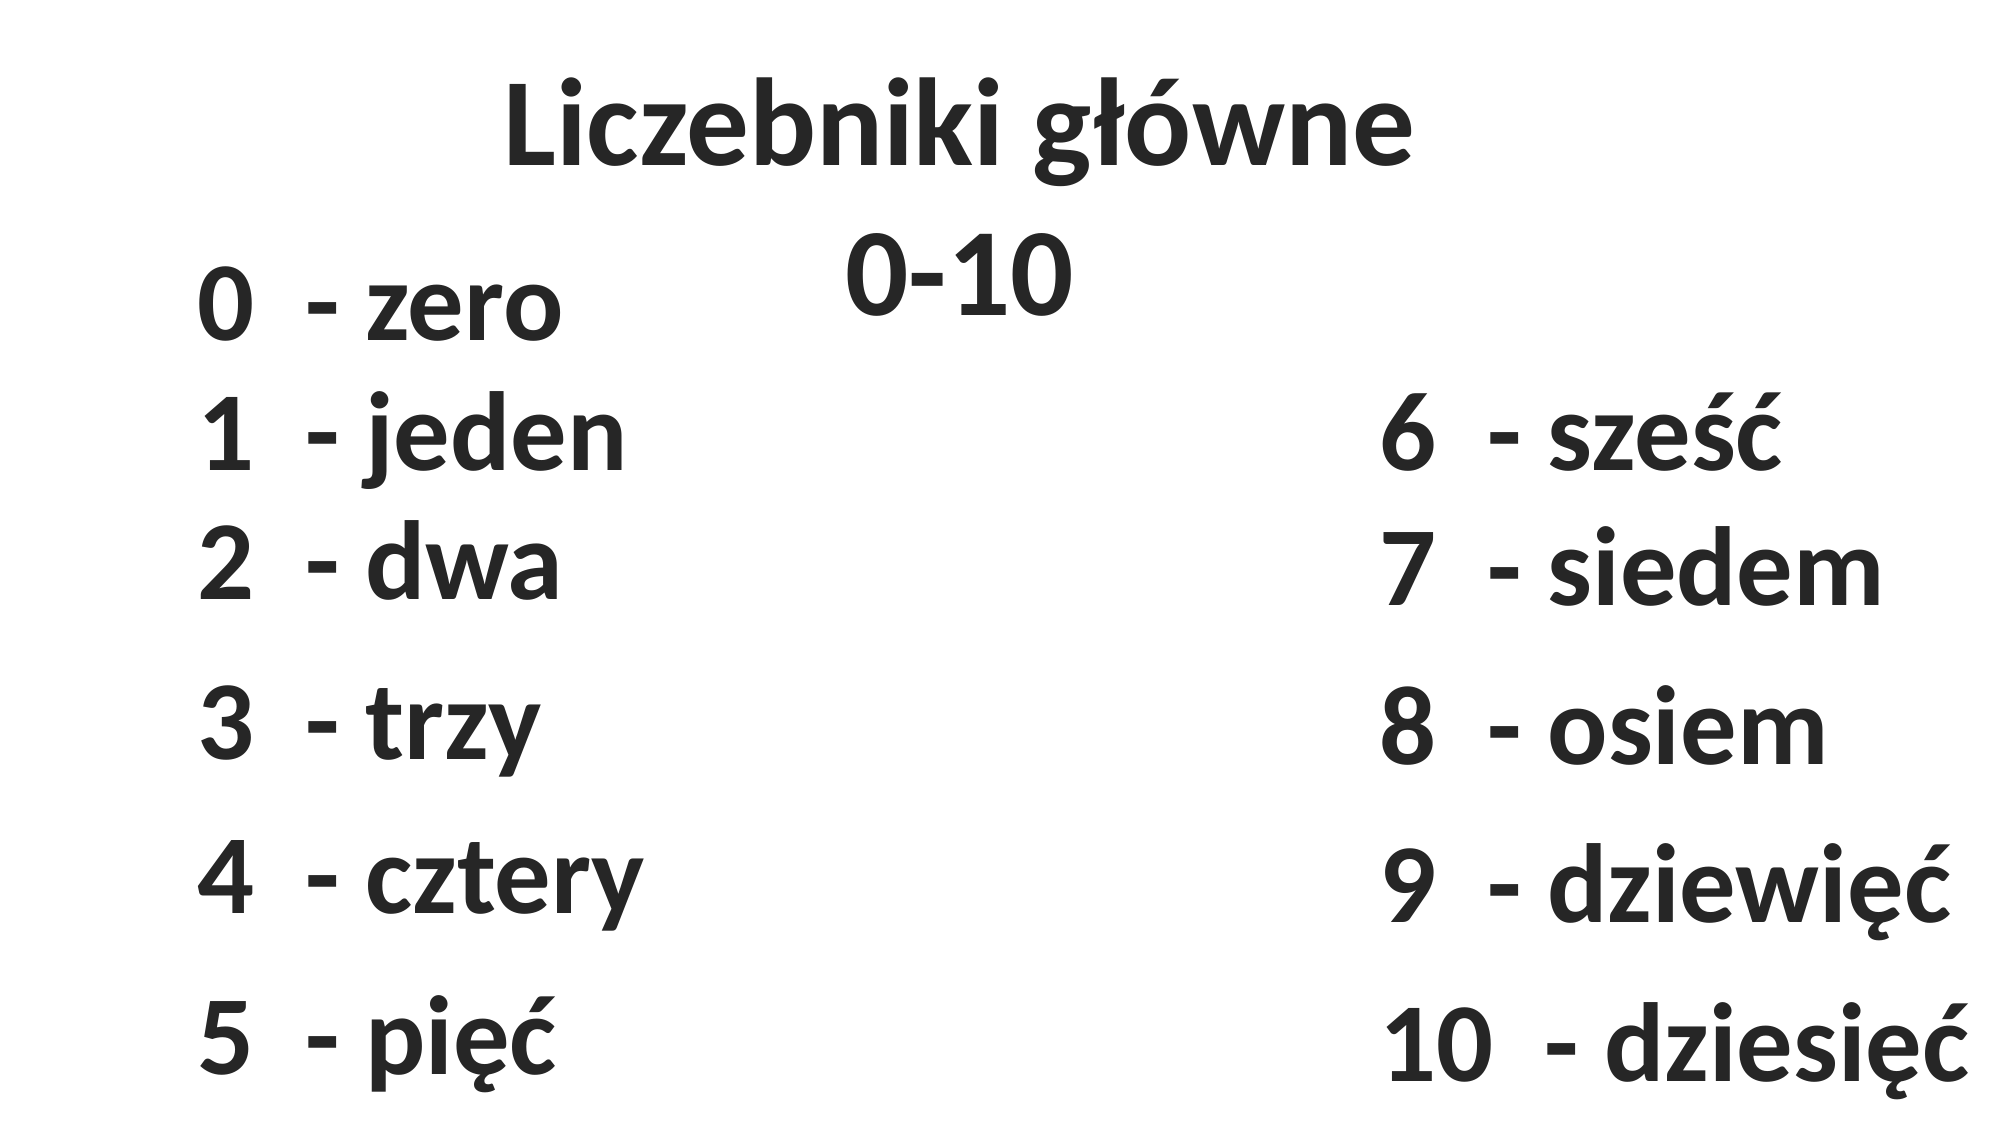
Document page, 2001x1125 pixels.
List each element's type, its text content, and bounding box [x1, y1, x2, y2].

text_box 4 - cztery [182, 793, 680, 944]
text_box 9 - dziewięć [1364, 802, 1974, 953]
text_box 6 - sześć [1364, 350, 1834, 485]
text_box Liczebniki główne 0-10 [488, 32, 1431, 348]
text_box 0 - zero [182, 220, 652, 371]
text_box 7 - siedem [1364, 485, 1905, 636]
text_box 1 - jeden [182, 371, 652, 479]
text_box 2 - dwa [182, 479, 652, 630]
text_box 8 - osiem [1364, 644, 1890, 795]
text_box 5 - pięć [182, 954, 652, 1105]
text_box 10 - dziesięć [1364, 961, 2000, 1112]
text_box 3 - trzy [182, 639, 652, 790]
